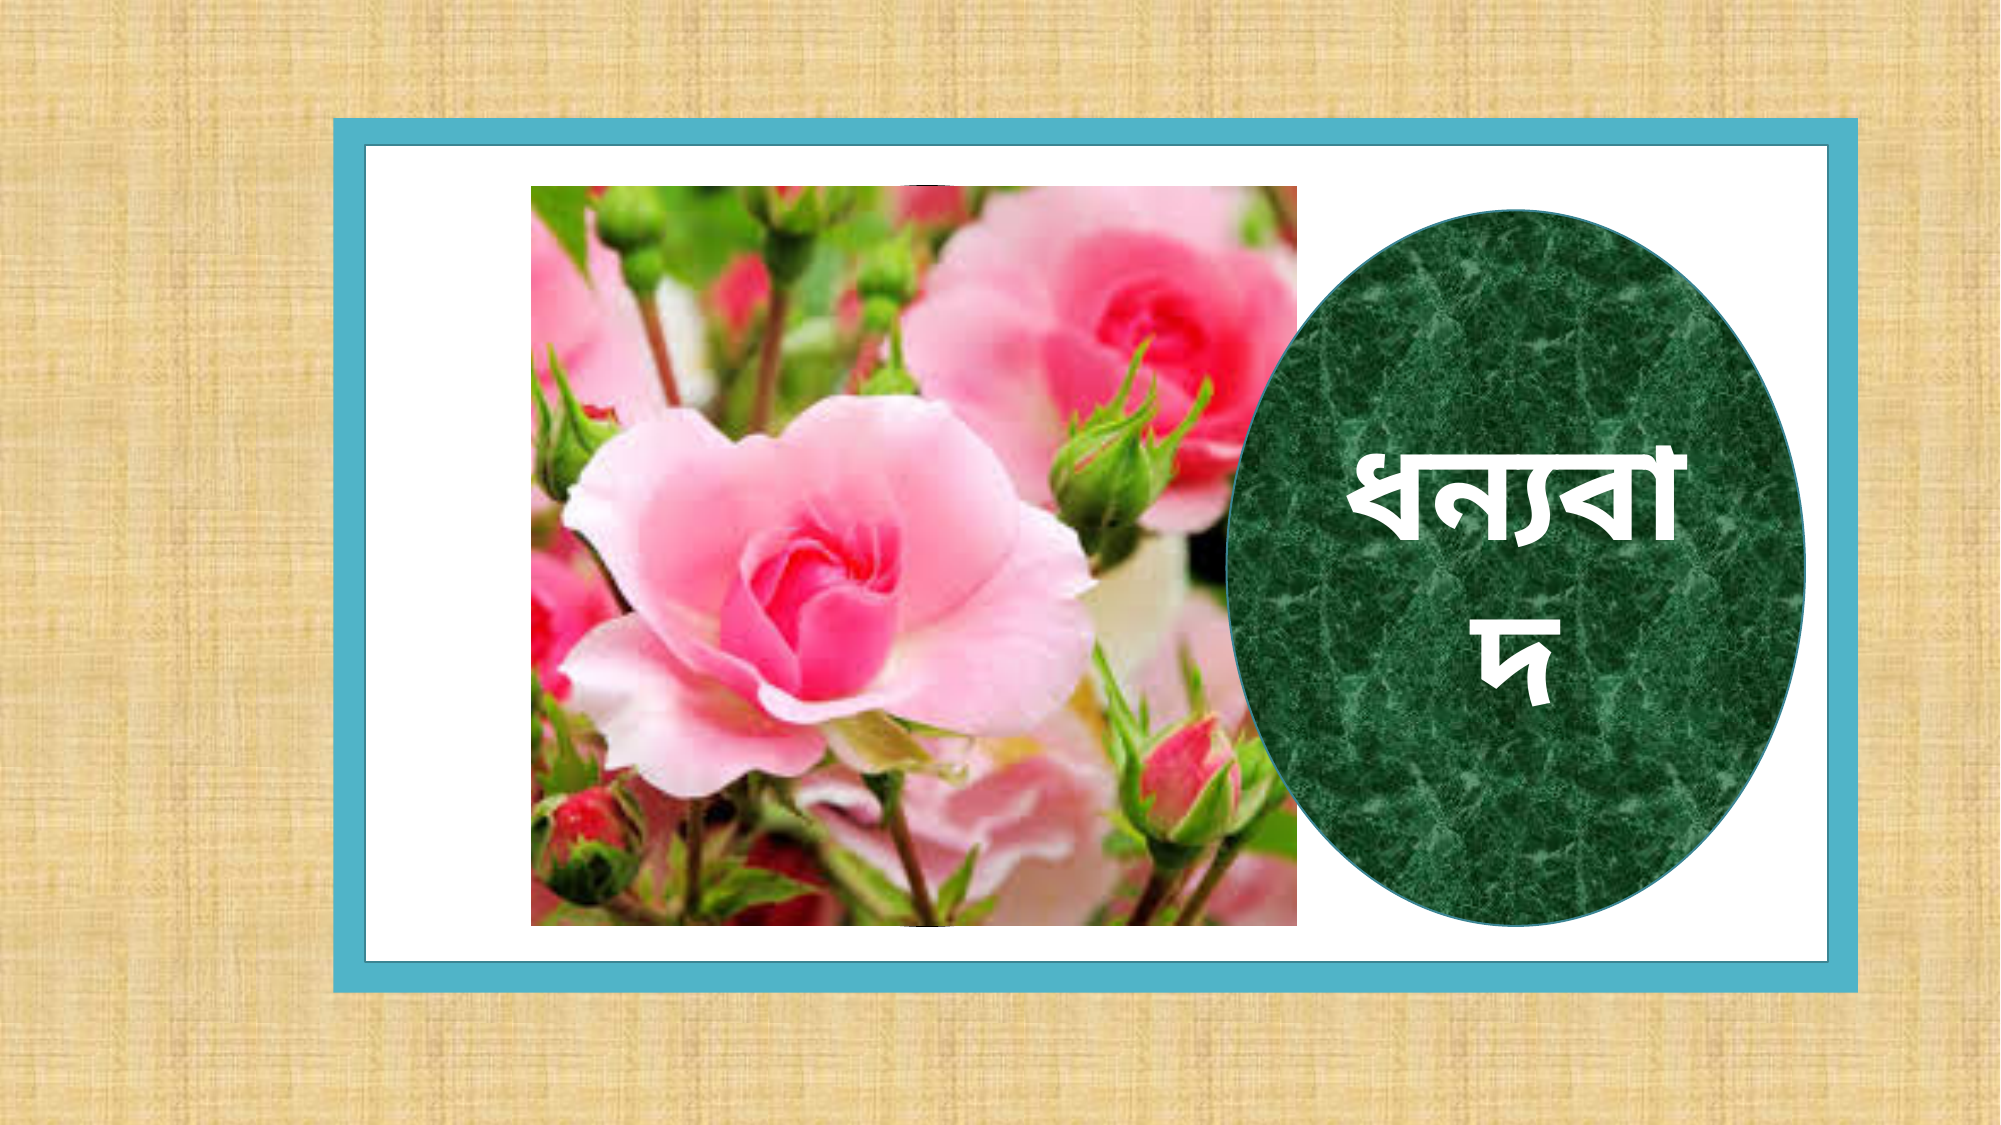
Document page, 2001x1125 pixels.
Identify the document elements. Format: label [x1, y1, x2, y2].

text_box [333, 117, 1860, 1008]
picture [0, 0, 2001, 1125]
